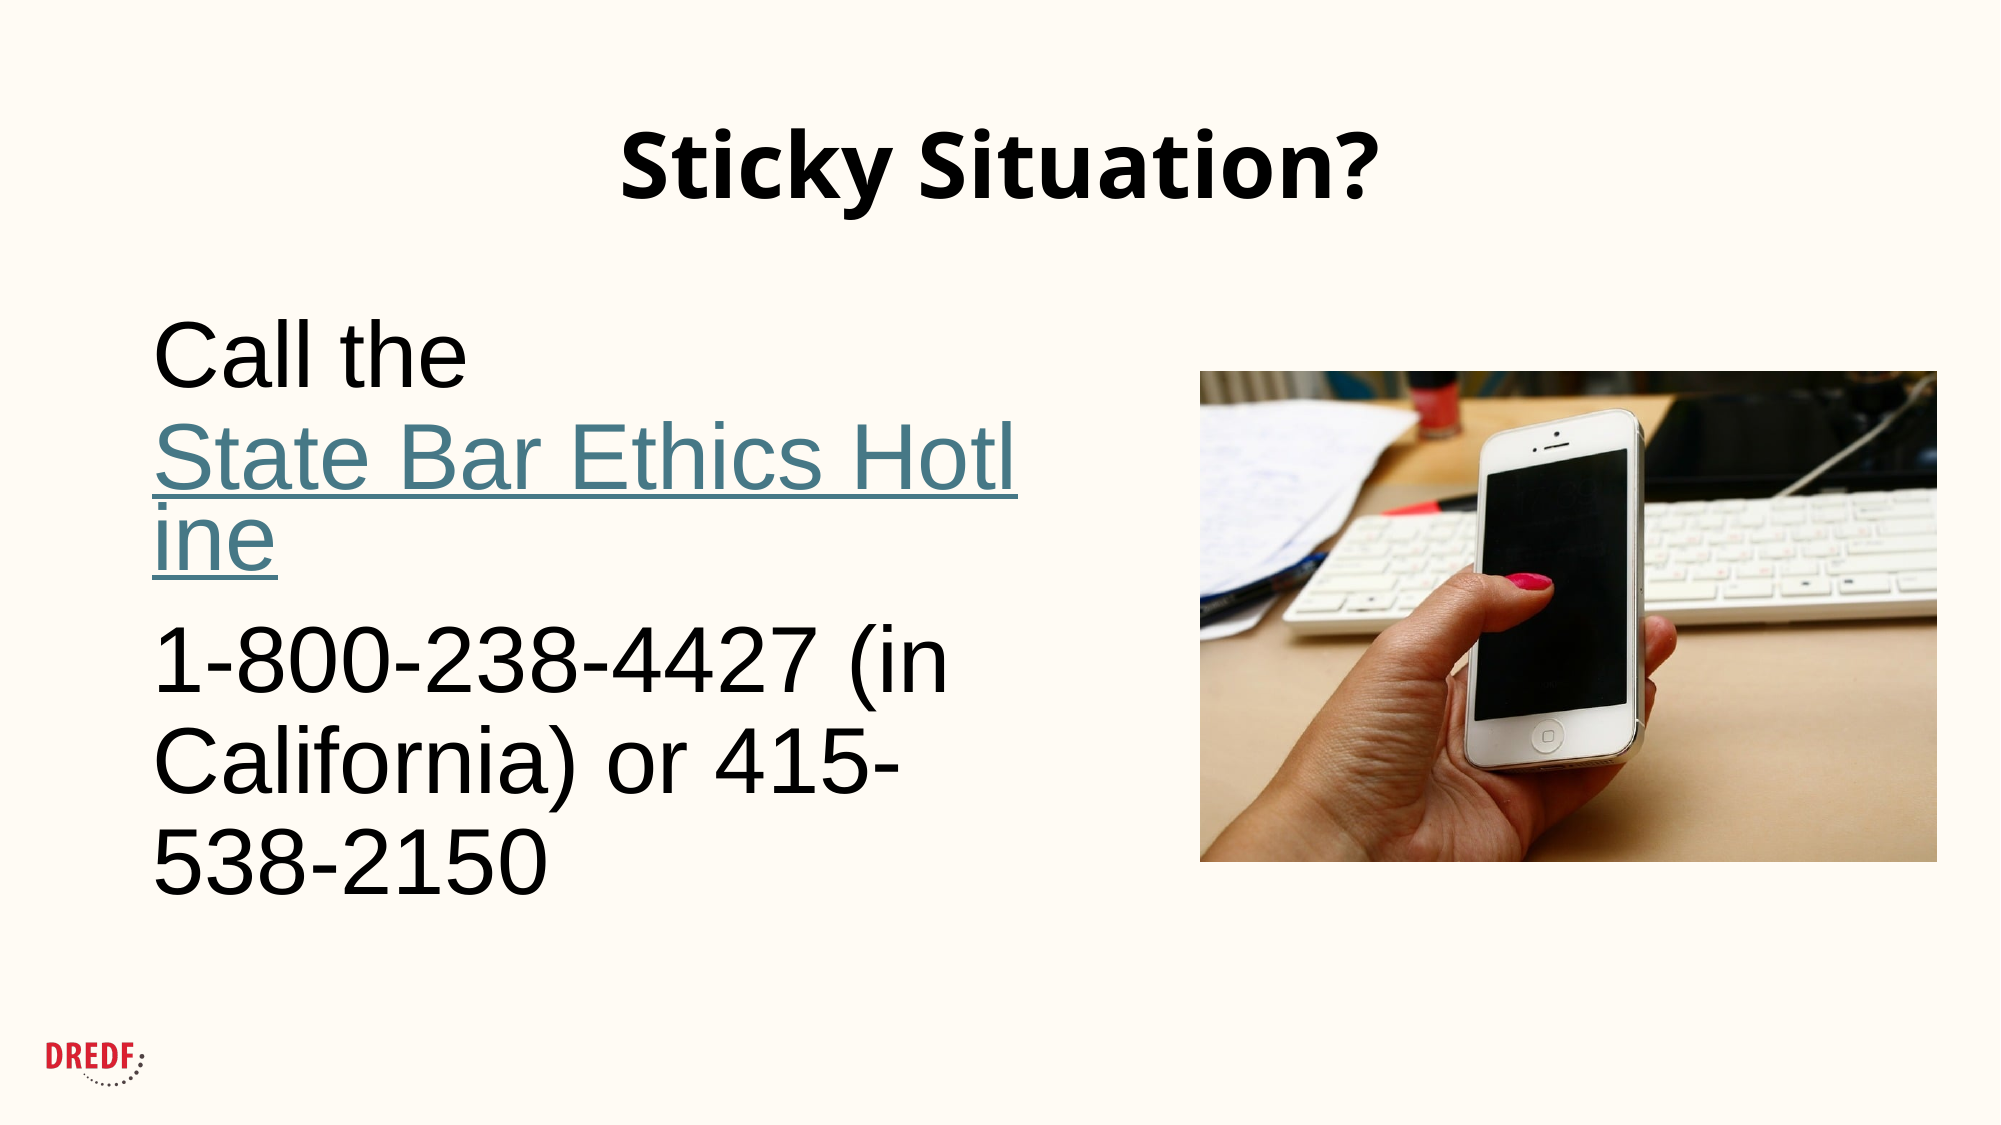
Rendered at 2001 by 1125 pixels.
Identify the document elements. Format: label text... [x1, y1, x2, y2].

title Sticky Situation? [137, 59, 1863, 278]
picture [38, 1008, 152, 1122]
picture [1200, 371, 1937, 863]
list Call the State Bar Ethics Hotline 1-800-238-4427 (in California) or 415-538-2150 [137, 299, 1039, 1014]
